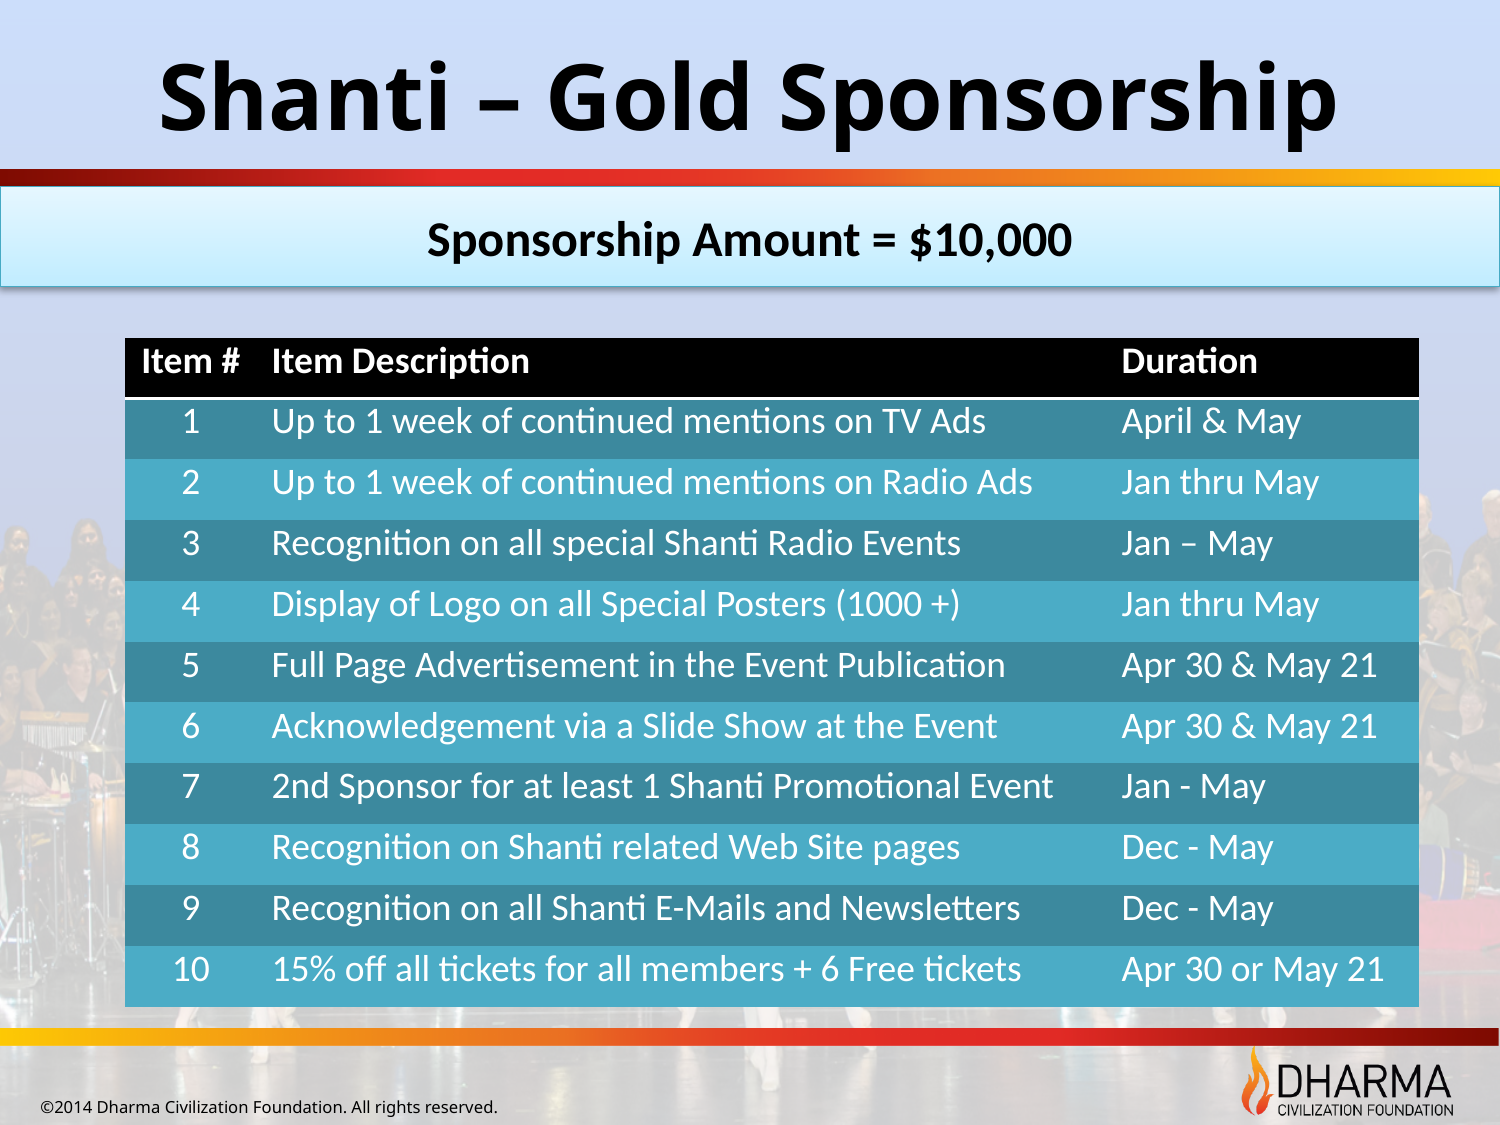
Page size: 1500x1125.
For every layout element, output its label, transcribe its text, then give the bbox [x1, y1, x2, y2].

table_cell Up to 1 week of continued mentions on TV Ads [257, 400, 1107, 459]
table_cell Display of Logo on all Special Posters (1000 +) [257, 581, 1107, 642]
table_cell Recognition on all special Shanti Radio Events [257, 520, 1107, 581]
table_cell 3 [125, 520, 257, 581]
picture [0, 1027, 1499, 1125]
table_cell Up to 1 week of continued mentions on Radio Ads [257, 459, 1107, 520]
table_cell 2 [125, 459, 257, 520]
table_header Duration [1107, 338, 1419, 397]
text_box ©2014 Dharma Civilization Foundation. All rights reserved. [25, 1089, 514, 1125]
table_cell 4 [125, 581, 257, 642]
table_cell 7 [125, 763, 257, 824]
table_cell 10 [125, 946, 257, 1007]
table_cell Jan thru May [1107, 581, 1419, 642]
table_cell Apr 30 & May 21 [1107, 702, 1419, 763]
table_cell 9 [125, 885, 257, 946]
table_cell Full Page Advertisement in the Event Publication [257, 642, 1107, 702]
table_cell Jan thru May [1107, 459, 1419, 520]
table_cell 5 [125, 642, 257, 702]
table_header Item # [125, 338, 257, 397]
table_cell 8 [125, 824, 257, 885]
table_cell Dec - May [1107, 824, 1419, 885]
table_cell Acknowledgement via a Slide Show at the Event [257, 702, 1107, 763]
text_box Sponsorship Amount = $10,000 [0, 194, 1500, 287]
table_cell Apr 30 & May 21 [1107, 642, 1419, 702]
table_cell 6 [125, 702, 257, 763]
table_cell April & May [1107, 400, 1419, 459]
table_cell 15% off all tickets for all members + 6 Free tickets [257, 946, 1107, 1007]
table_cell Recognition on all Shanti E-Mails and Newsletters [257, 885, 1107, 946]
table_cell 2nd Sponsor for at least 1 Shanti Promotional Event [257, 763, 1107, 824]
picture [0, 168, 1500, 187]
title Shanti – Gold Sponsorship [0, 0, 1499, 168]
table_cell Dec - May [1107, 885, 1419, 946]
table_cell Jan - May [1107, 763, 1419, 824]
table_header Item Description [257, 338, 1107, 397]
table_cell Jan – May [1107, 520, 1419, 581]
table_cell 1 [125, 400, 257, 459]
table_cell Recognition on Shanti related Web Site pages [257, 824, 1107, 885]
table_cell Apr 30 or May 21 [1107, 946, 1419, 1007]
